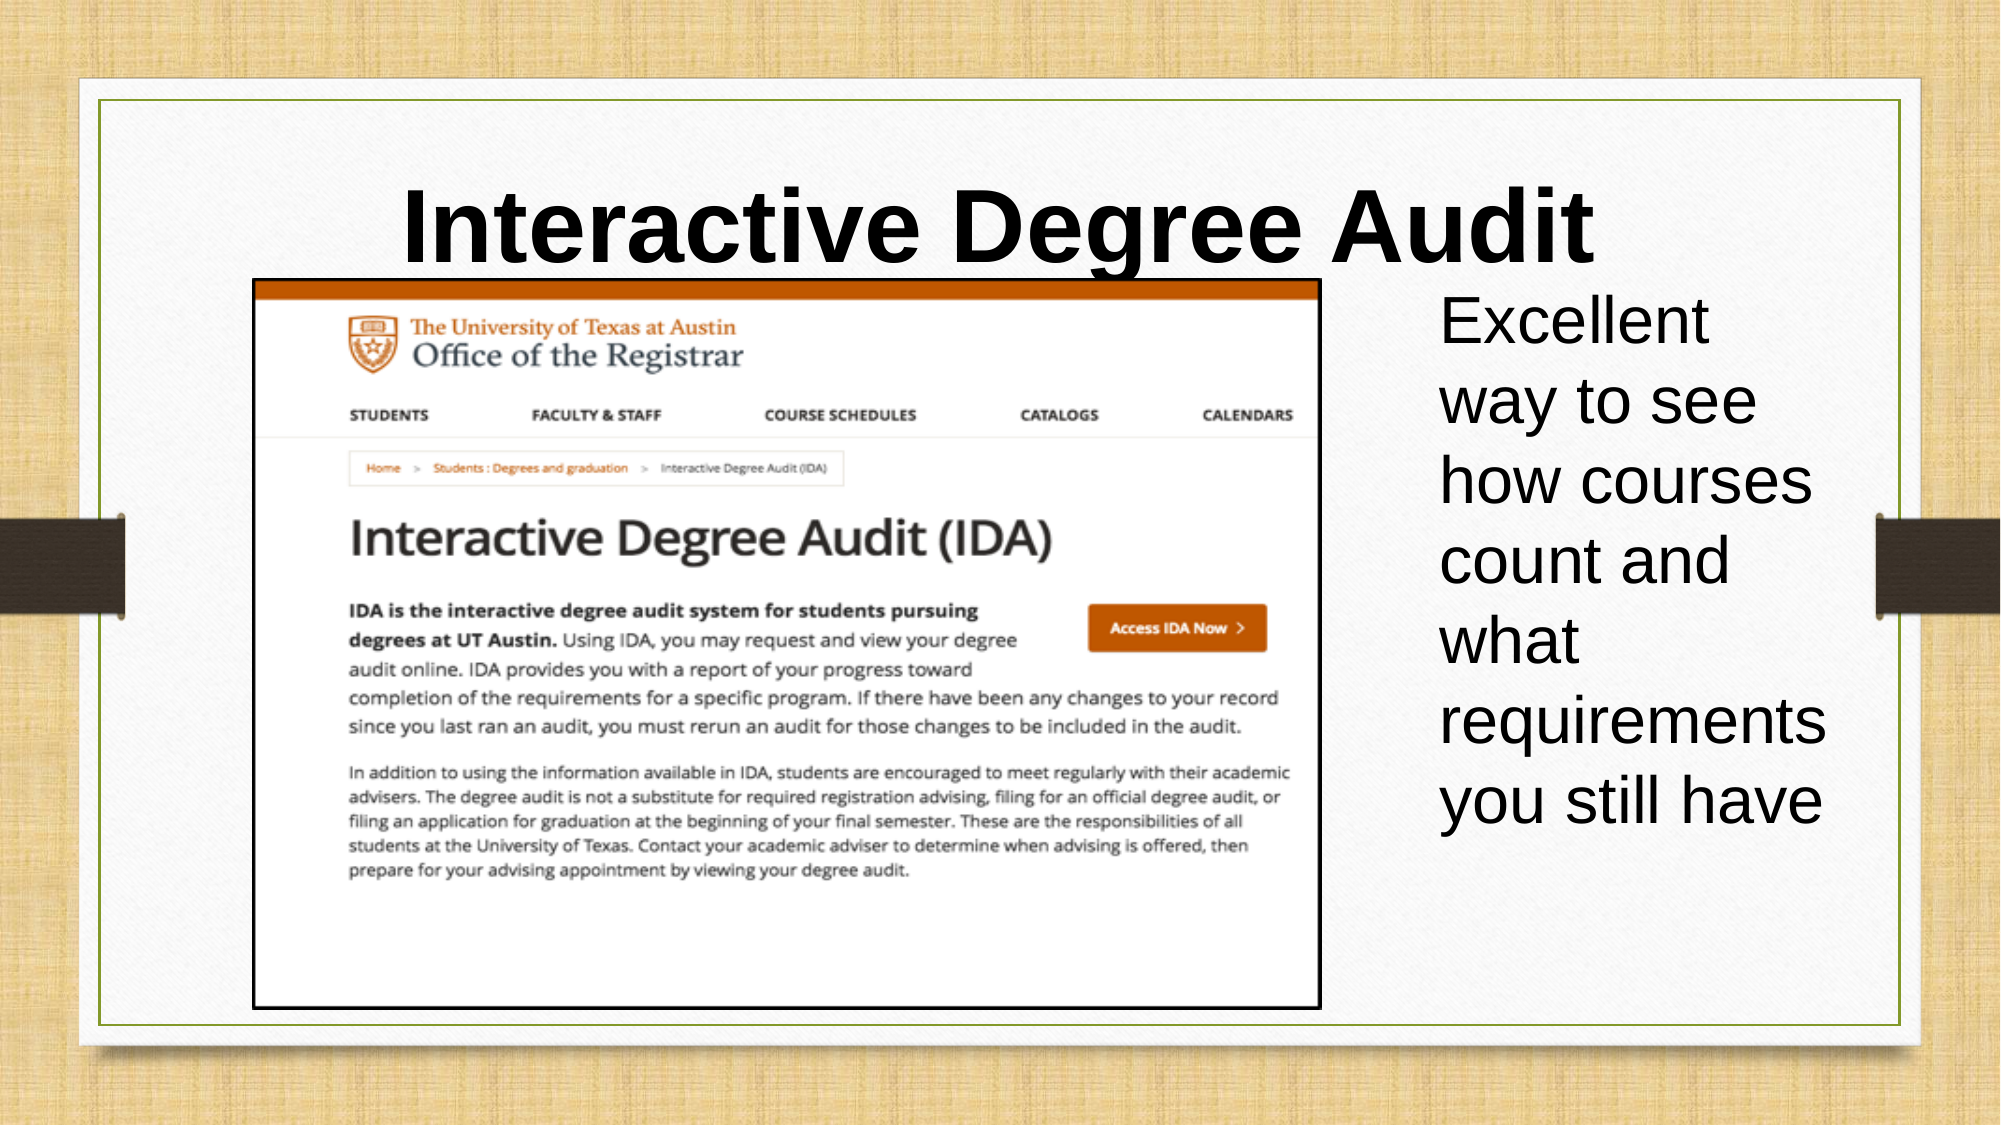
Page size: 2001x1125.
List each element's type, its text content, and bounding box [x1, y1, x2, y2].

text_box Interactive Degree Audit [154, 150, 1844, 291]
text_box Excellent way to see how courses count and what requirements you still have [1424, 269, 1855, 845]
picture [0, 0, 2001, 1125]
